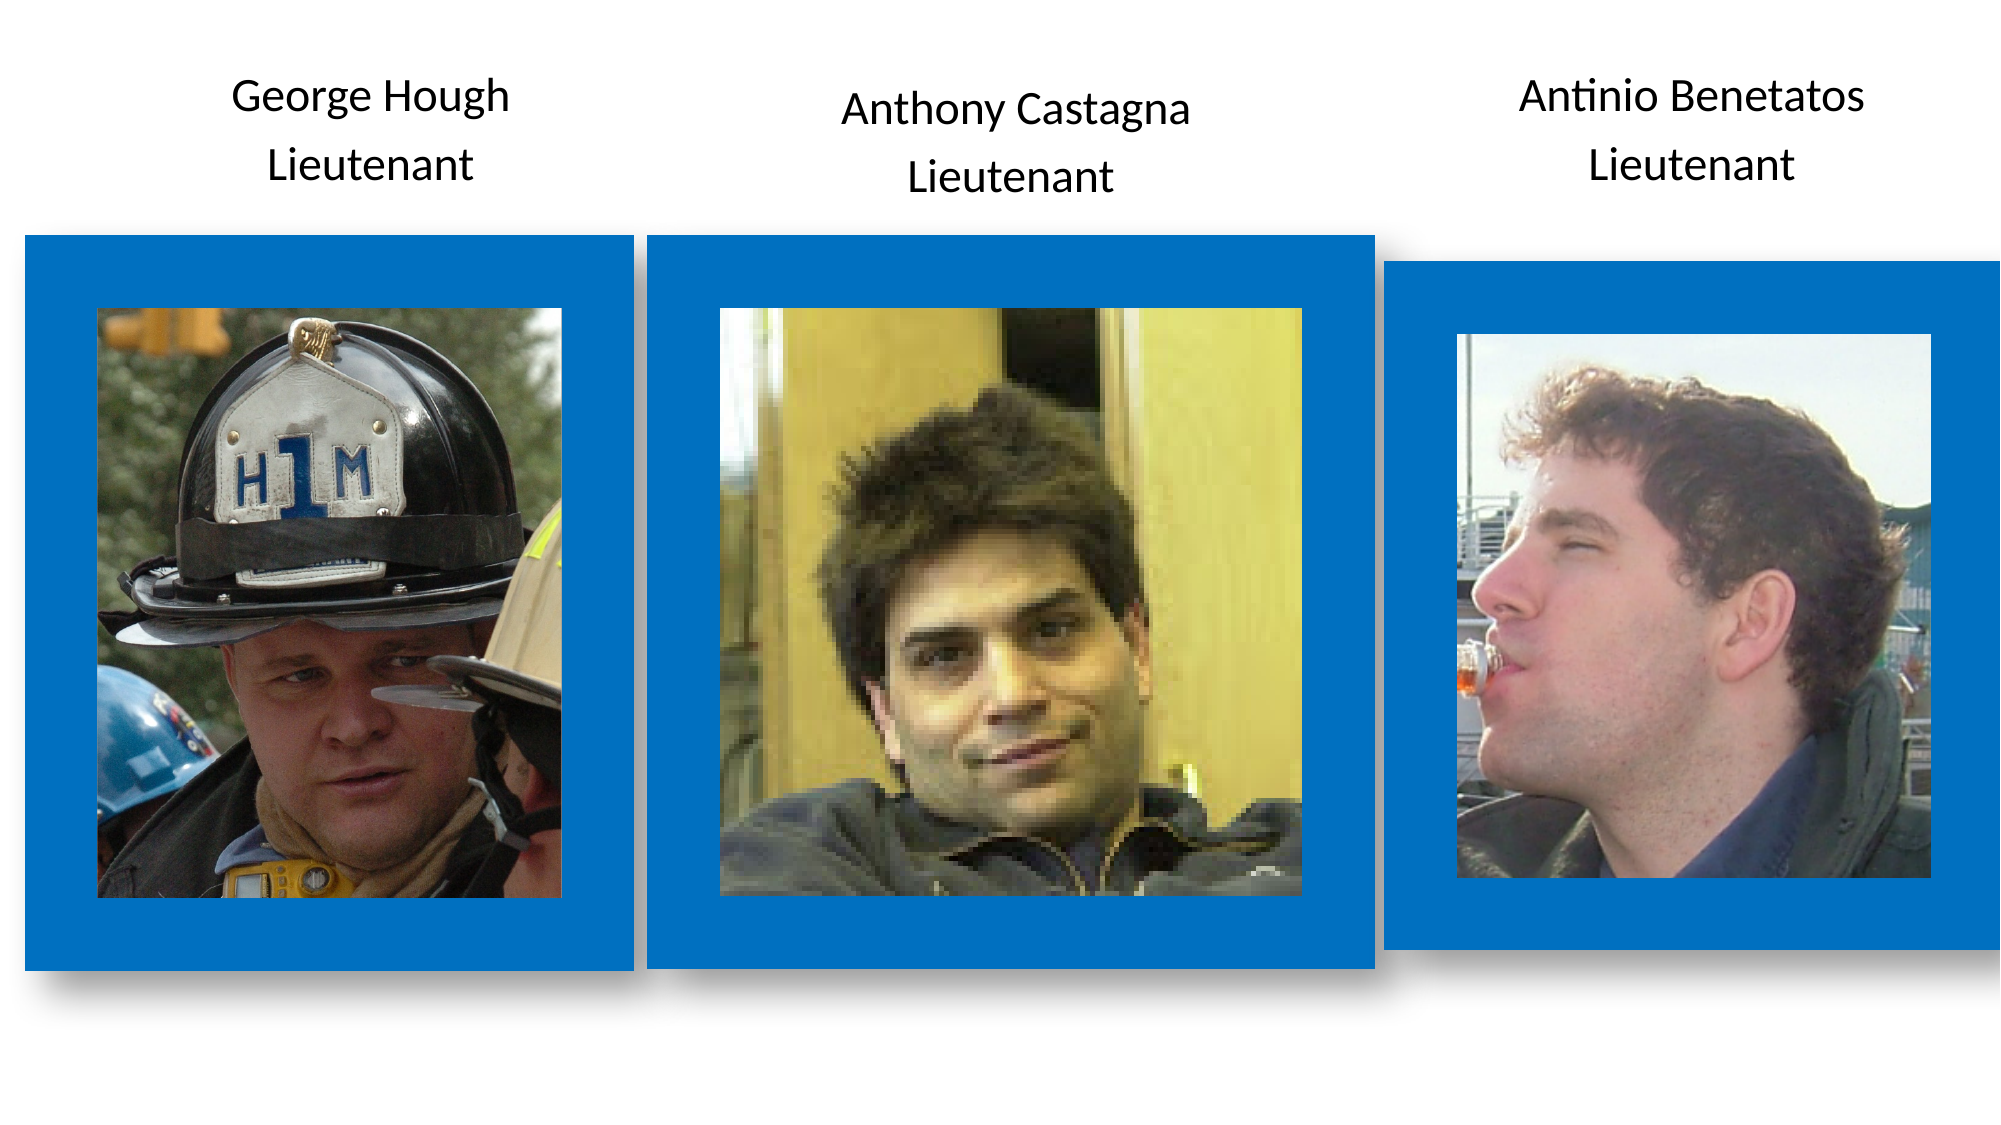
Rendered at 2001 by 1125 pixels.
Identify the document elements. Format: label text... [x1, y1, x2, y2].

text_box Anthony Castagna Lieutenant [769, 75, 1264, 211]
picture [97, 307, 1303, 899]
text_box Antinio Benetatos Lieutenant [1438, 63, 1946, 199]
picture [1456, 333, 1932, 878]
text_box George Hough Lieutenant [130, 63, 611, 199]
